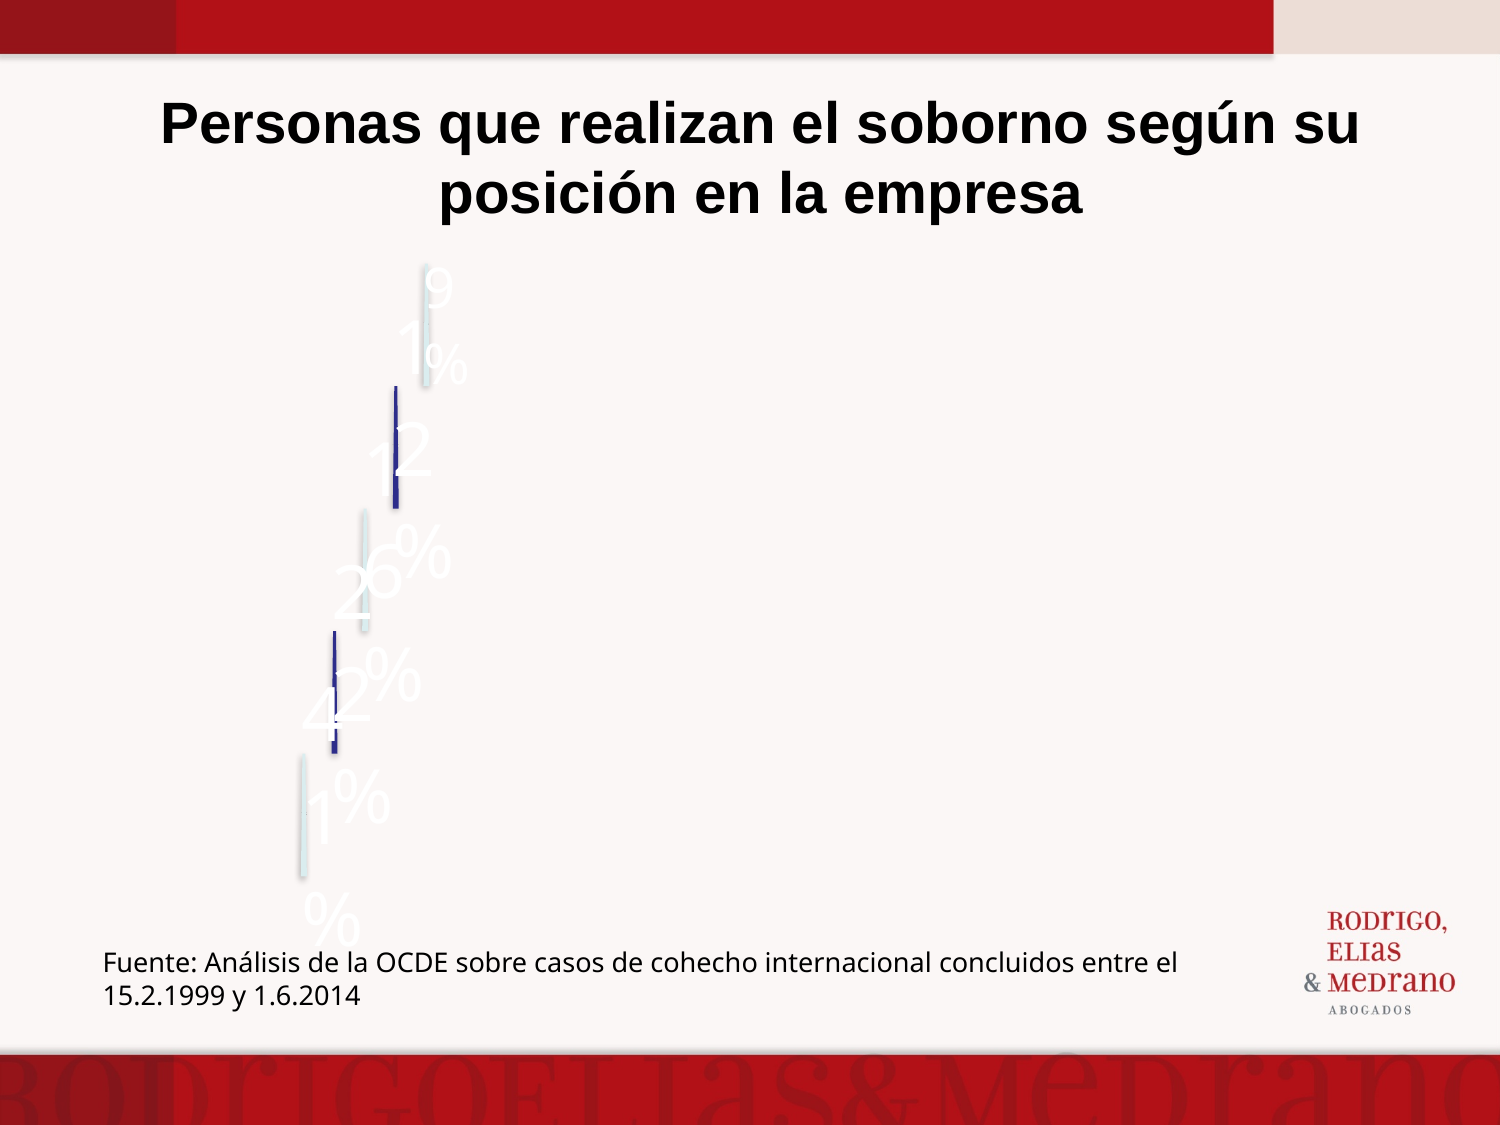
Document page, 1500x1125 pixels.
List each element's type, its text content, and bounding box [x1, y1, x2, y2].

text_box Fuente: Análisis de la OCDE sobre casos de cohecho internacional concluidos entre el 15.2.1999 y 1.6.2014 [90, 939, 1291, 1017]
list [89, 279, 1382, 893]
picture [0, 0, 1500, 1125]
title Personas que realizan el soborno según su posición en la empresa [86, 82, 1437, 228]
